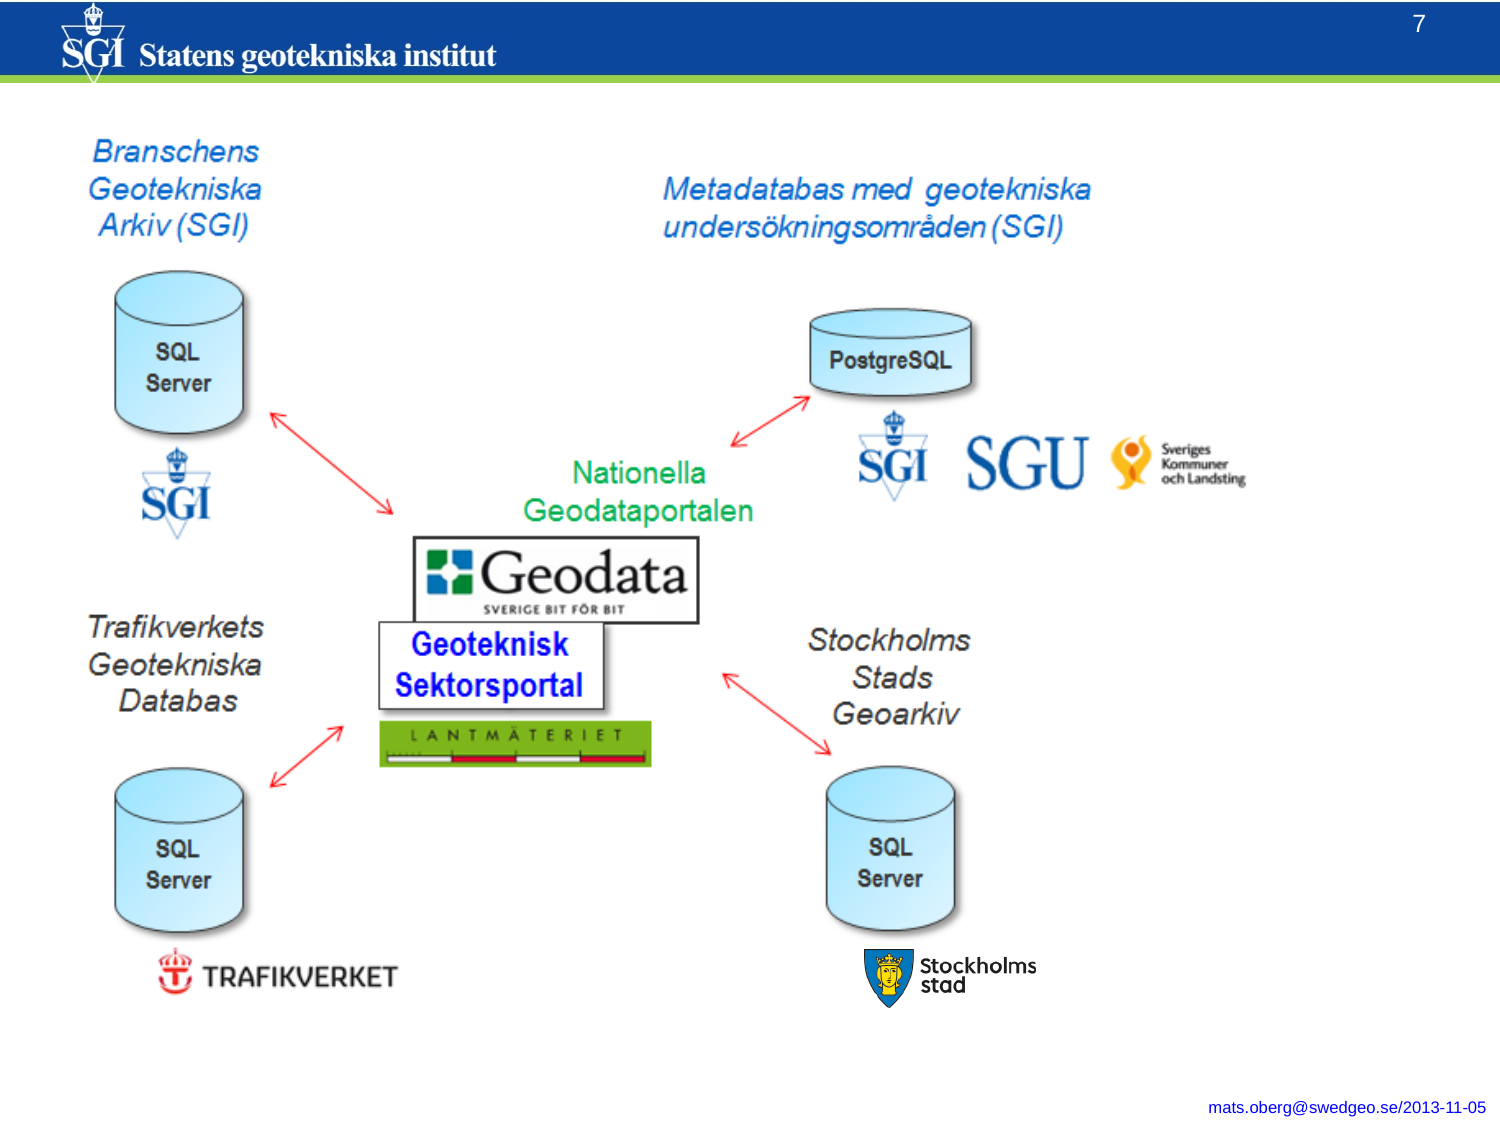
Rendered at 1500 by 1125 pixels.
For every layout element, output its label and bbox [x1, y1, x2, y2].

text_box [76, 123, 1256, 1008]
picture [0, 0, 1500, 83]
